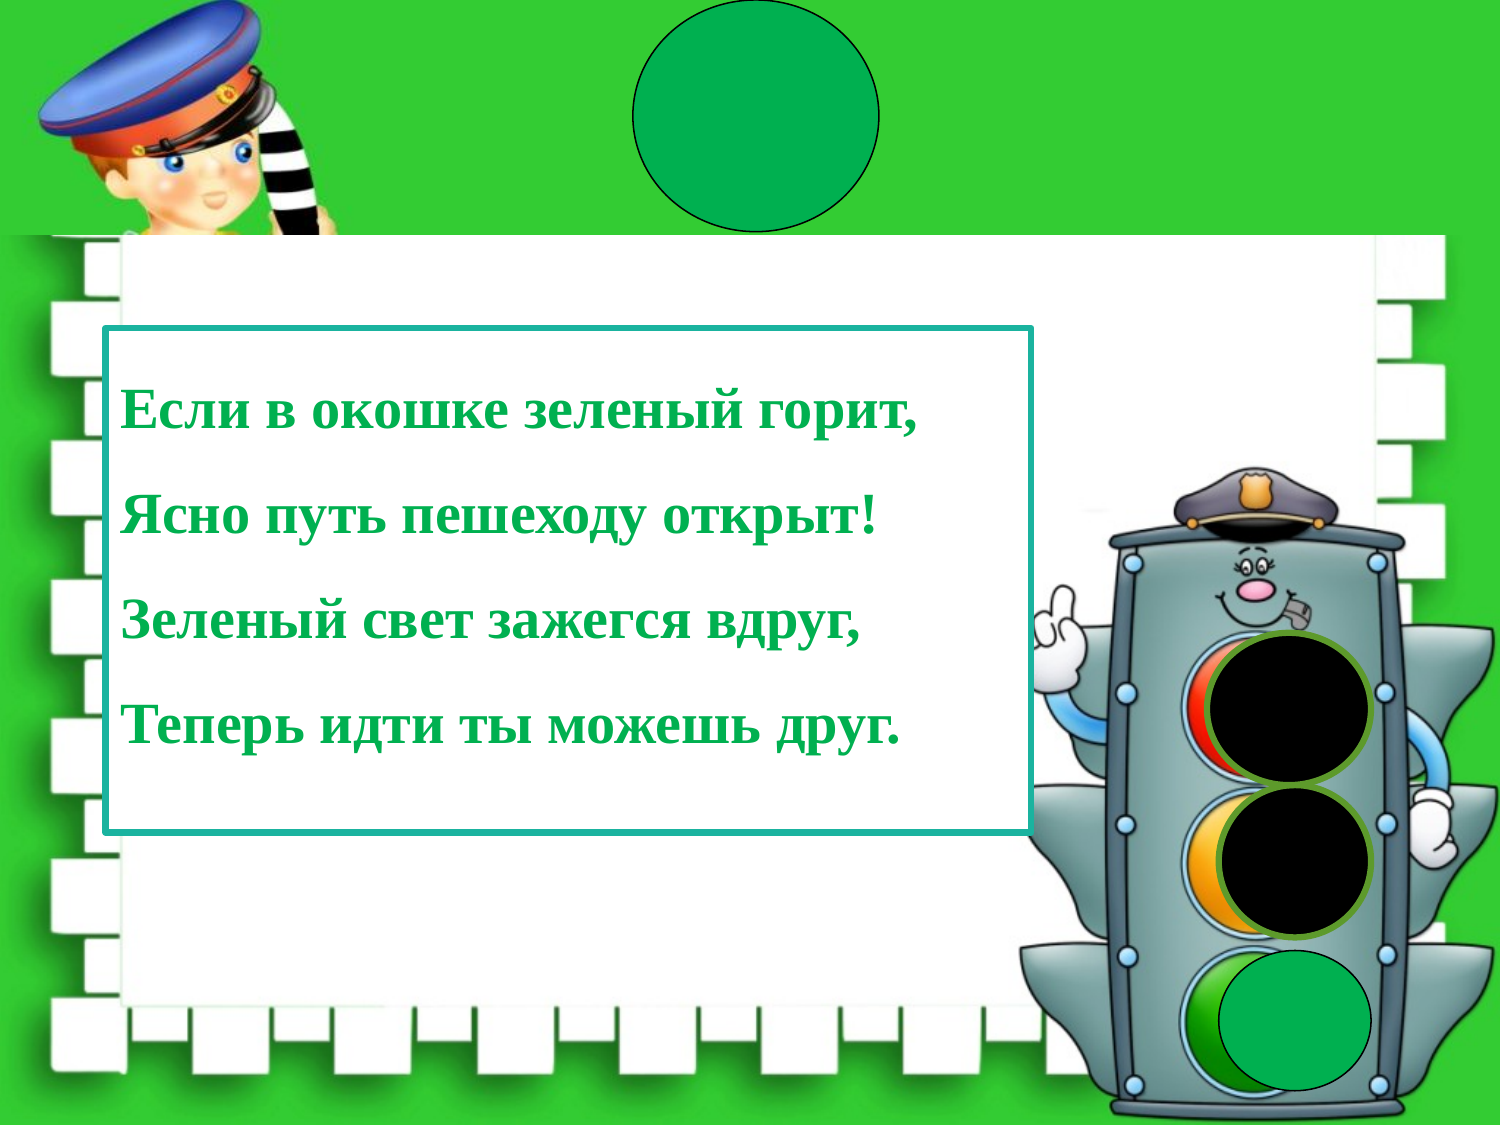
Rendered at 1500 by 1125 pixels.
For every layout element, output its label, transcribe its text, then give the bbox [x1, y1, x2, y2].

picture [0, 0, 1500, 1125]
text_box [1203, 629, 1375, 789]
text_box [1215, 785, 1375, 941]
text_box [632, 0, 879, 232]
text_box [1218, 950, 1372, 1091]
text_box Если в окошке зеленый горит, Ясно путь пешеходу открыт! Зеленый свет зажегся вдруг, Теперь идти ты можешь друг. [102, 325, 1034, 836]
